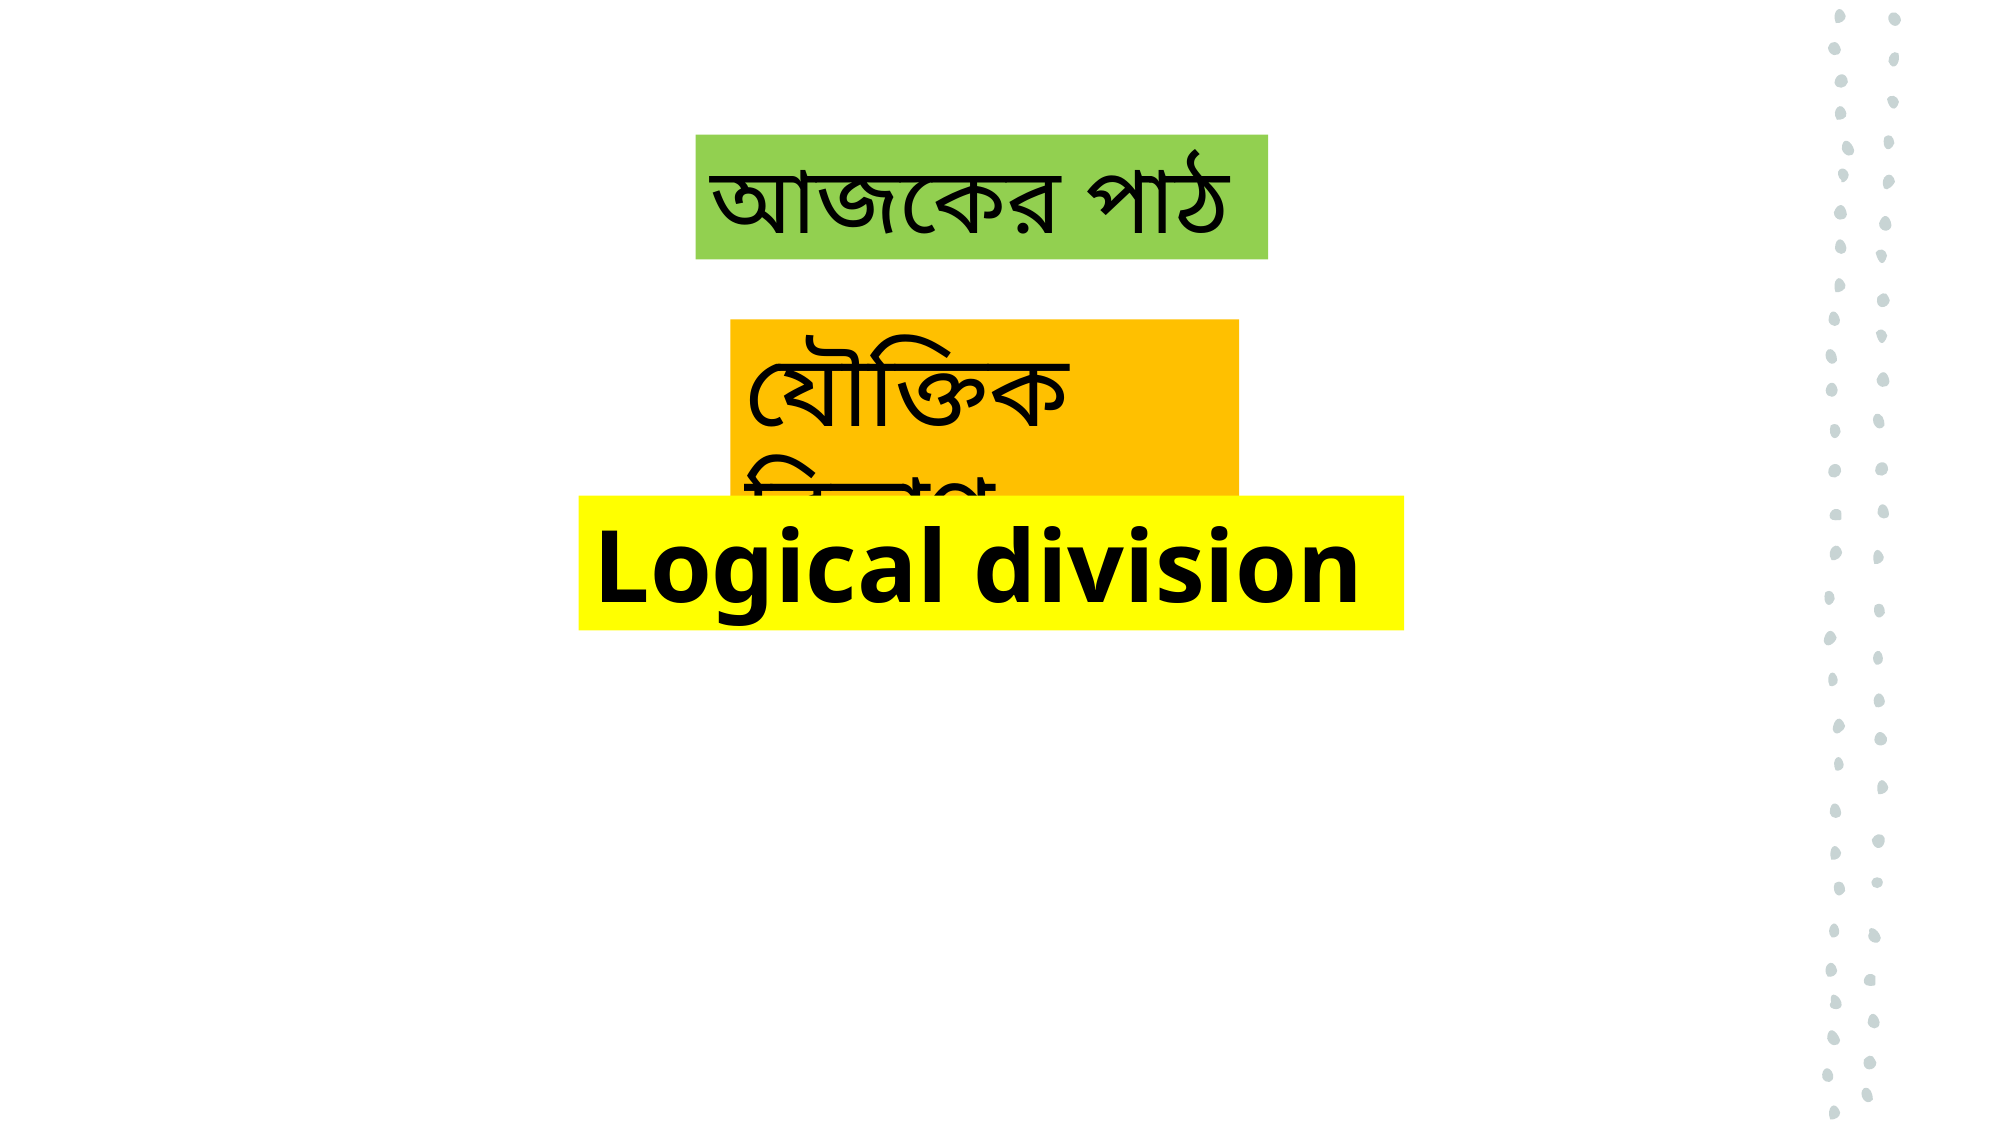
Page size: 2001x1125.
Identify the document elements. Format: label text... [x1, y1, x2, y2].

text_box Logical division [578, 495, 1405, 631]
text_box যৌক্তিক বিভাগ [730, 319, 1240, 495]
text_box আজকের পাঠ [695, 134, 1269, 260]
